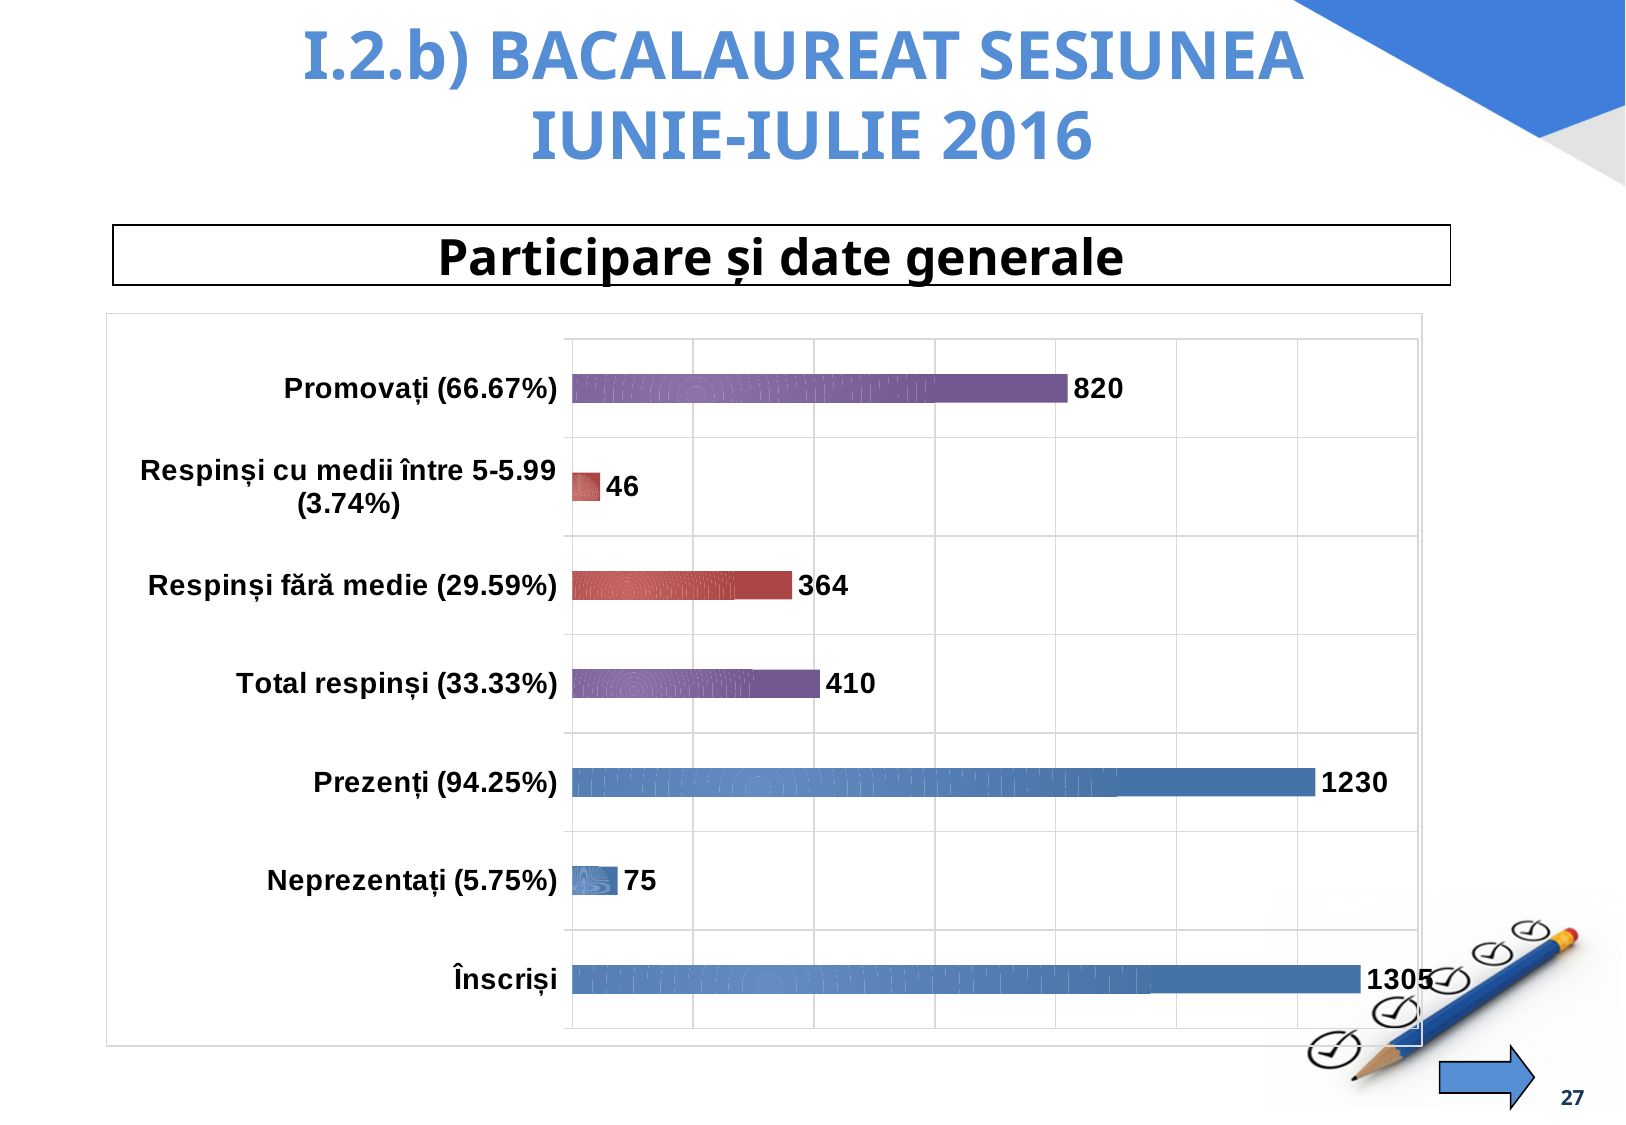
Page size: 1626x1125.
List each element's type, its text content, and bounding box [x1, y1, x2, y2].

text_box 27 [1448, 1053, 1585, 1114]
text_box Participare și date generale [112, 224, 1451, 285]
text_box [1439, 1046, 1535, 1109]
chart [105, 312, 1436, 1047]
text_box I.2.b) BACALAUREAT SESIUNEA IUNIE-IULIE 2016 [288, 5, 1337, 181]
picture [0, 0, 1626, 1125]
